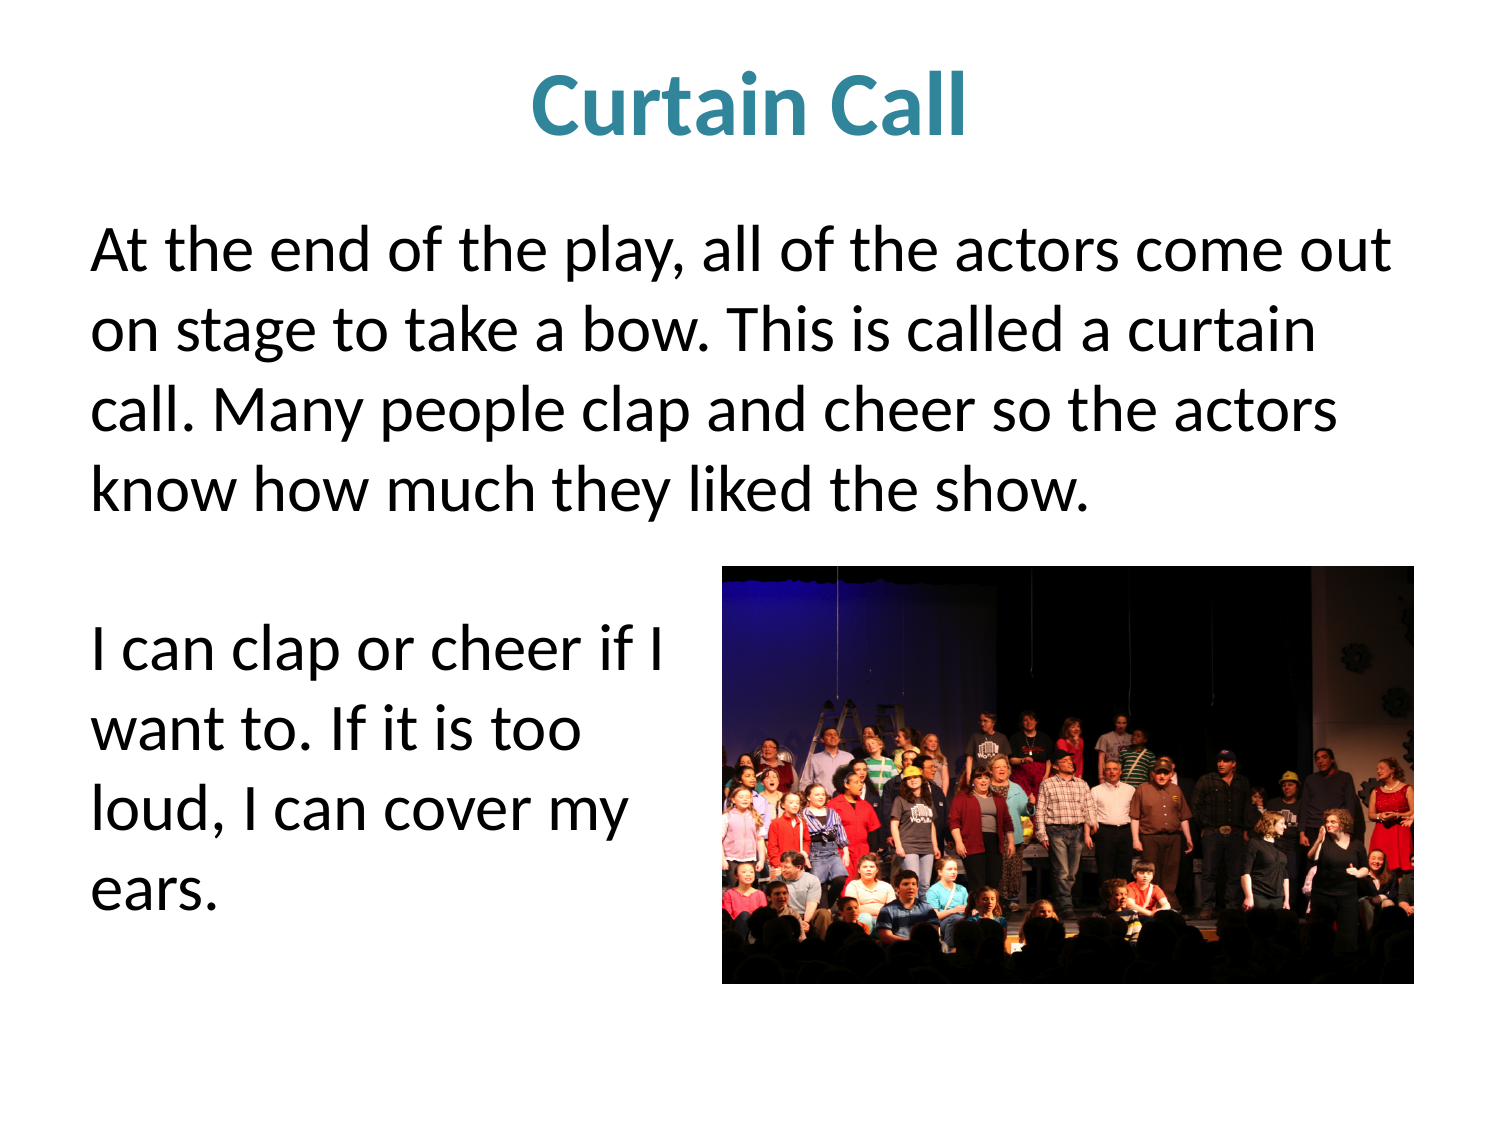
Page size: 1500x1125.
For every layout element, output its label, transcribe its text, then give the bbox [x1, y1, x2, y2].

list At the end of the play, all of the actors come out on stage to take a bow. This is called a curtain call. Many people clap and cheer so the actors know how much they liked the show. [75, 197, 1425, 547]
picture [722, 566, 1414, 985]
title Curtain Call [75, 20, 1426, 177]
text_box I can clap or cheer if I want to. If it is too loud, I can cover my ears. [74, 596, 681, 935]
